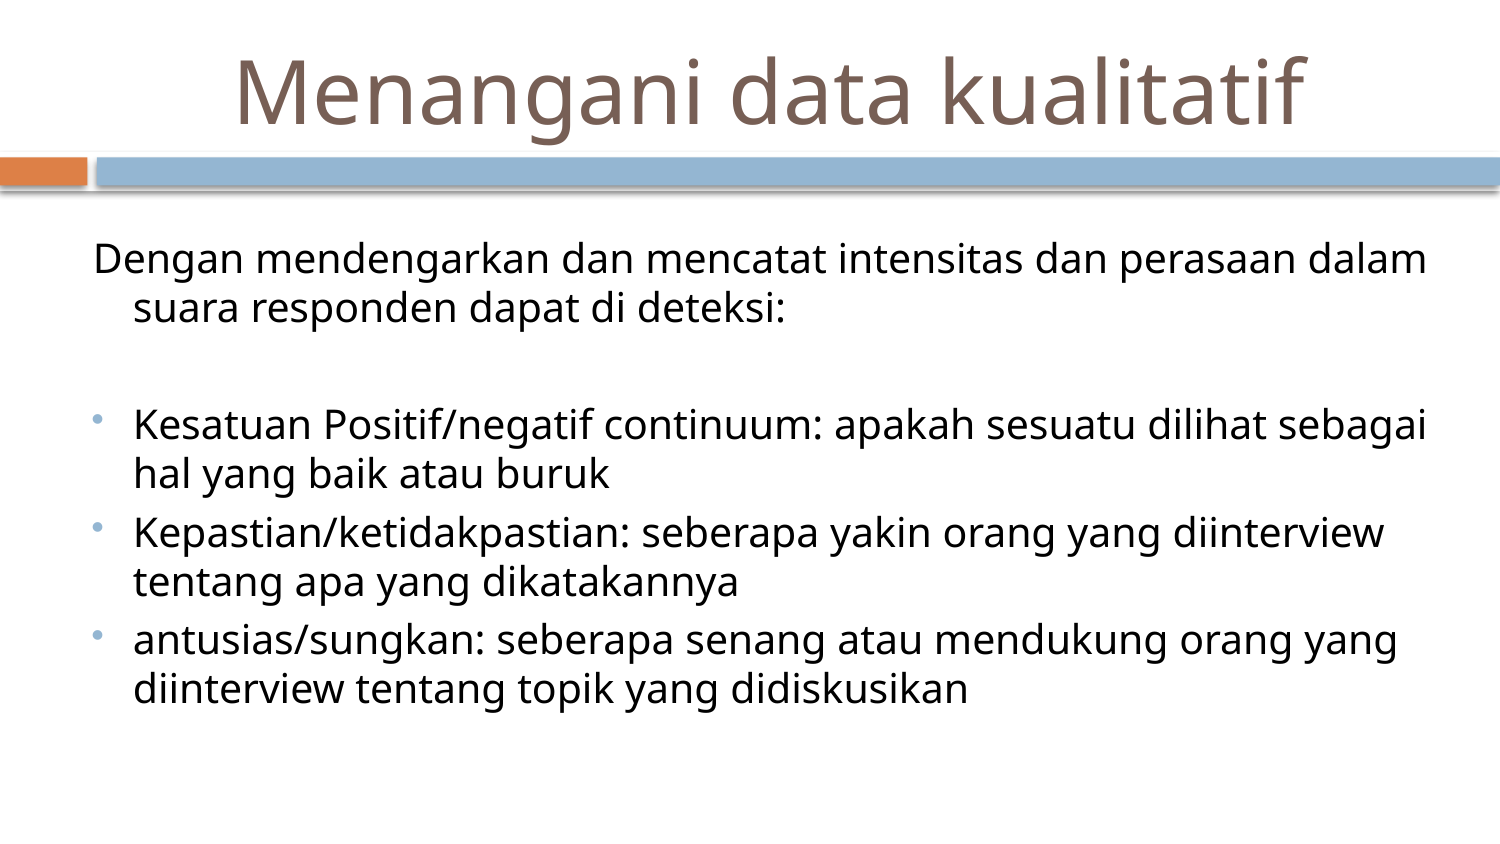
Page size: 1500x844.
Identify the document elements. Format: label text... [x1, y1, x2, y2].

list Dengan mendengarkan dan mencatat intensitas dan perasaan dalam suara responden dapat di deteksi: Kesatuan Positif/negatif continuum: apakah sesuatu dilihat sebagai hal yang baik atau buruk Kepastian/ketidakpastian: seberapa yakin orang yang diinterview tentang apa yang dikatakannya antusias/sungkan: seberapa senang atau mendukung orang yang diinterview tentang topik yang didiskusikan [24, 225, 1475, 722]
title Menangani data kualitatif [100, 28, 1438, 150]
